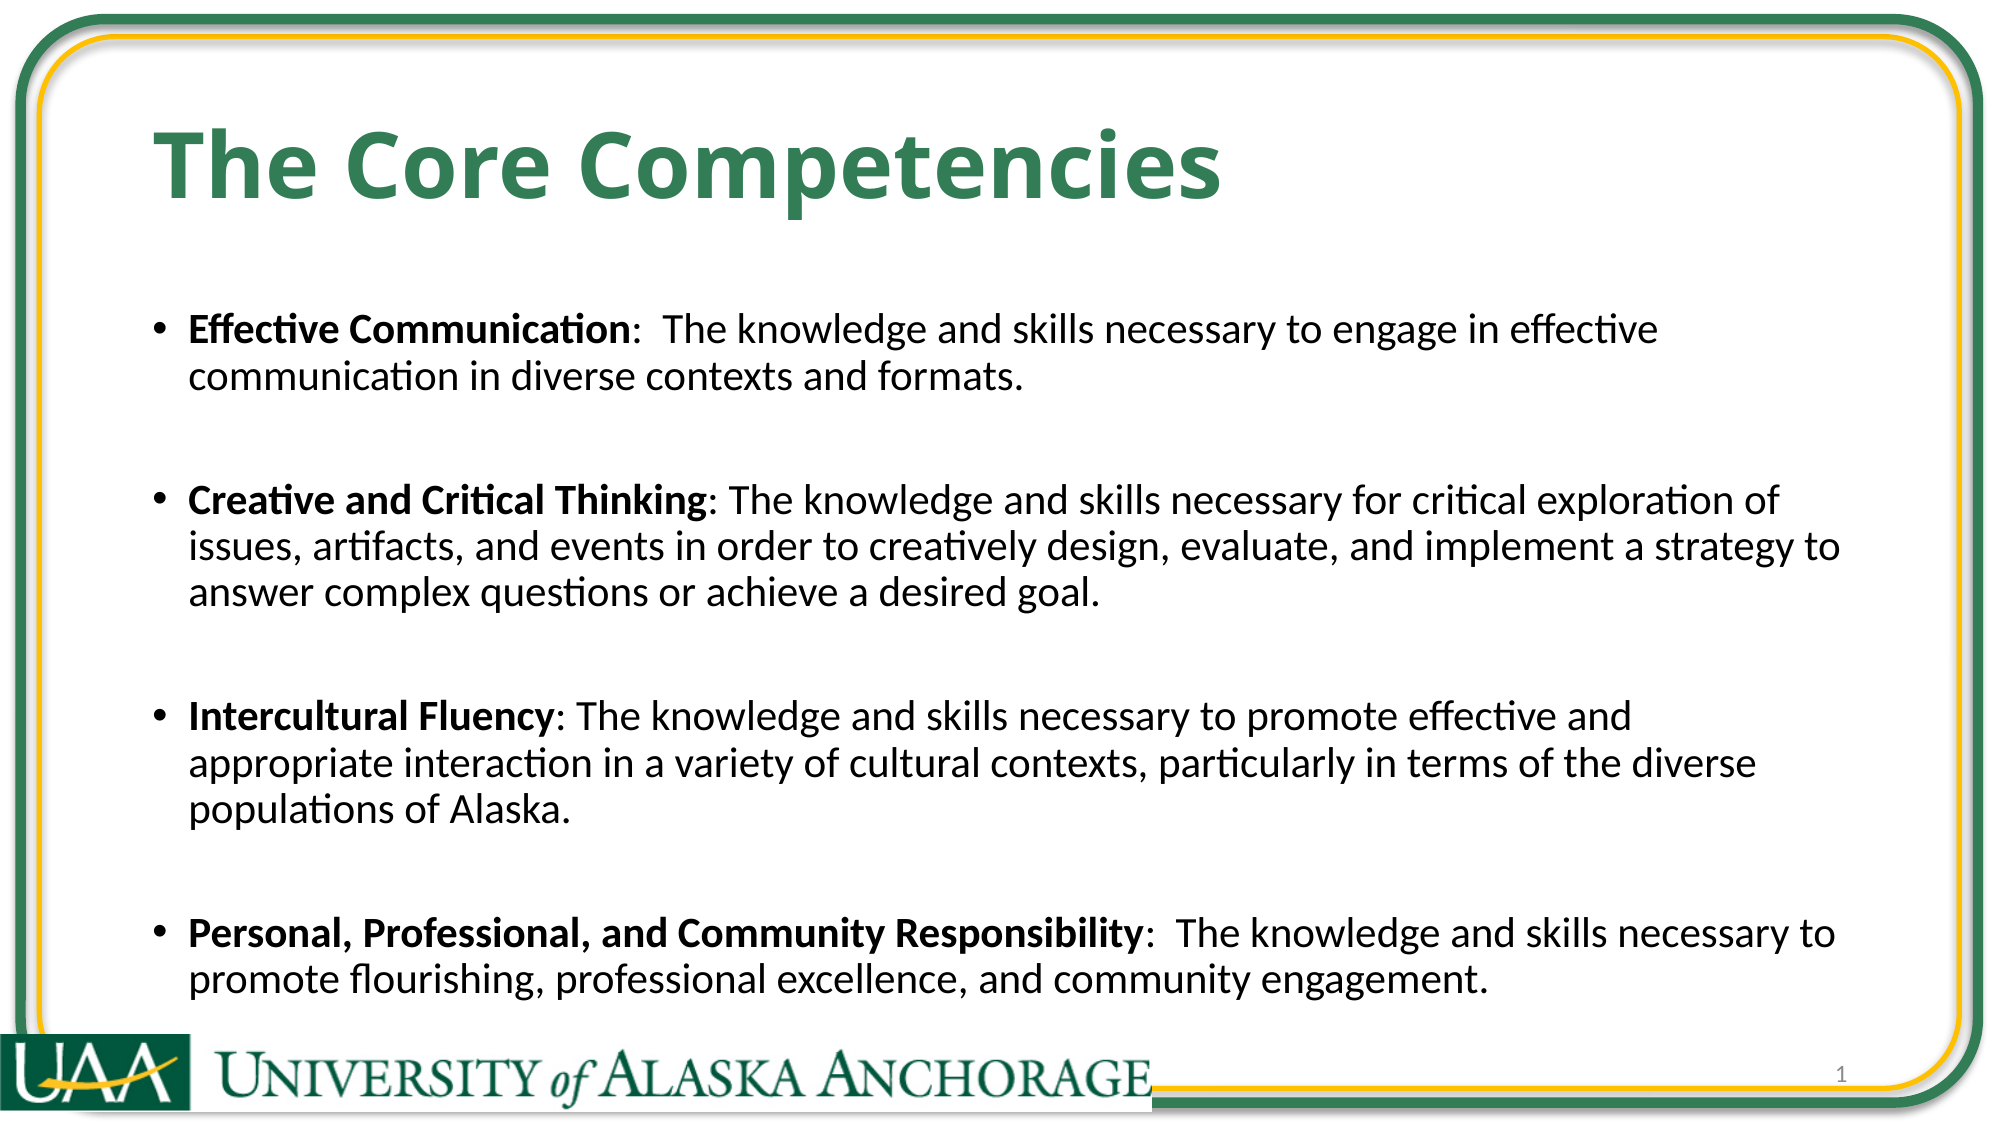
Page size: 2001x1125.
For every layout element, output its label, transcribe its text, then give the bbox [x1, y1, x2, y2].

slide_number 1 [1412, 1042, 1863, 1103]
picture [0, 1034, 1152, 1112]
title The Core Competencies [137, 59, 1863, 278]
list Effective Communication: The knowledge and skills necessary to engage in effective communication in diverse contexts and formats. Creative and Critical Thinking: The knowledge and skills necessary for critical exploration of issues, artifacts, and events in order to creatively design, evaluate, and implement a strategy to answer complex questions or achieve a desired goal. Intercultural Fluency: The knowledge and skills necessary to promote effective and appropriate interaction in a variety of cultural contexts, particularly in terms of the diverse populations of Alaska. Personal, Professional, and Community Responsibility: The knowledge and skills necessary to promote flourishing, professional excellence, and community engagement. [137, 299, 1863, 1014]
